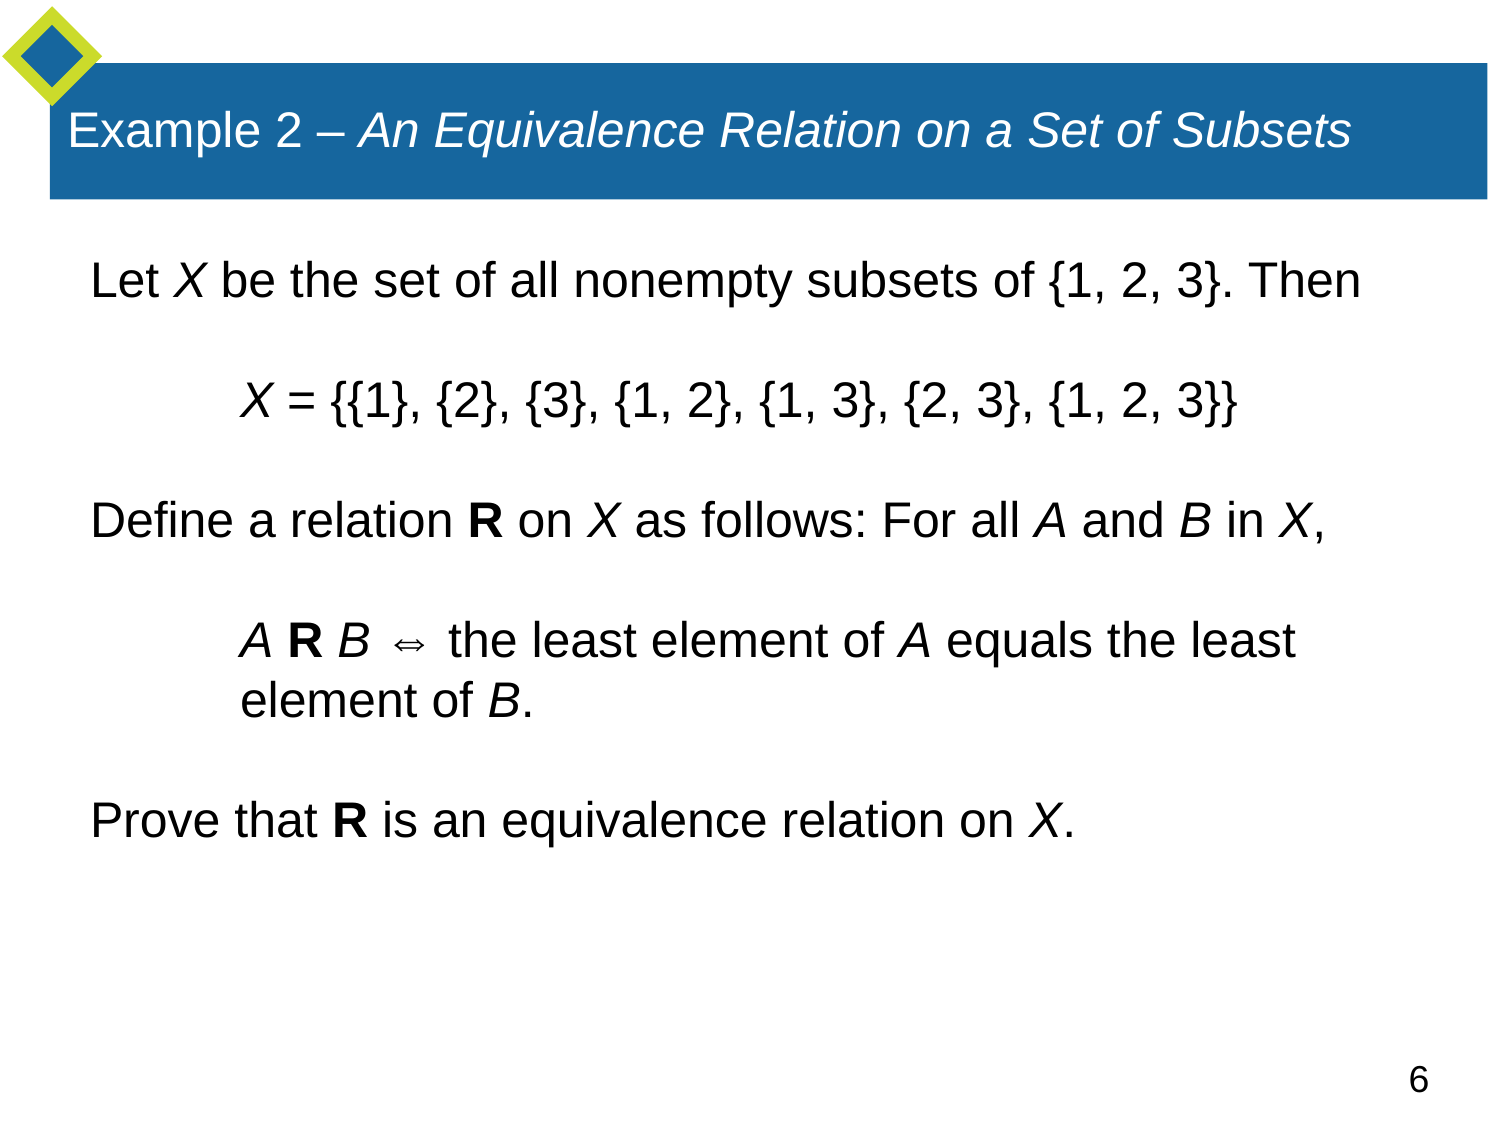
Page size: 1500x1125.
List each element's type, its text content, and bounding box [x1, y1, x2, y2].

list Let X be the set of all nonempty subsets of {1, 2, 3}. Then X = {{1}, {2}, {3}, {1, 2}, {1, 3}, {2, 3}, {1, 2, 3}} Define a relation R on X as follows: For all A and B in X, A R B ⇔ the least element of A equals the least element of B. Prove that R is an equivalence relation on X. [75, 239, 1425, 1103]
title Example 2 – An Equivalence Relation on a Set of Subsets [52, 33, 1403, 221]
